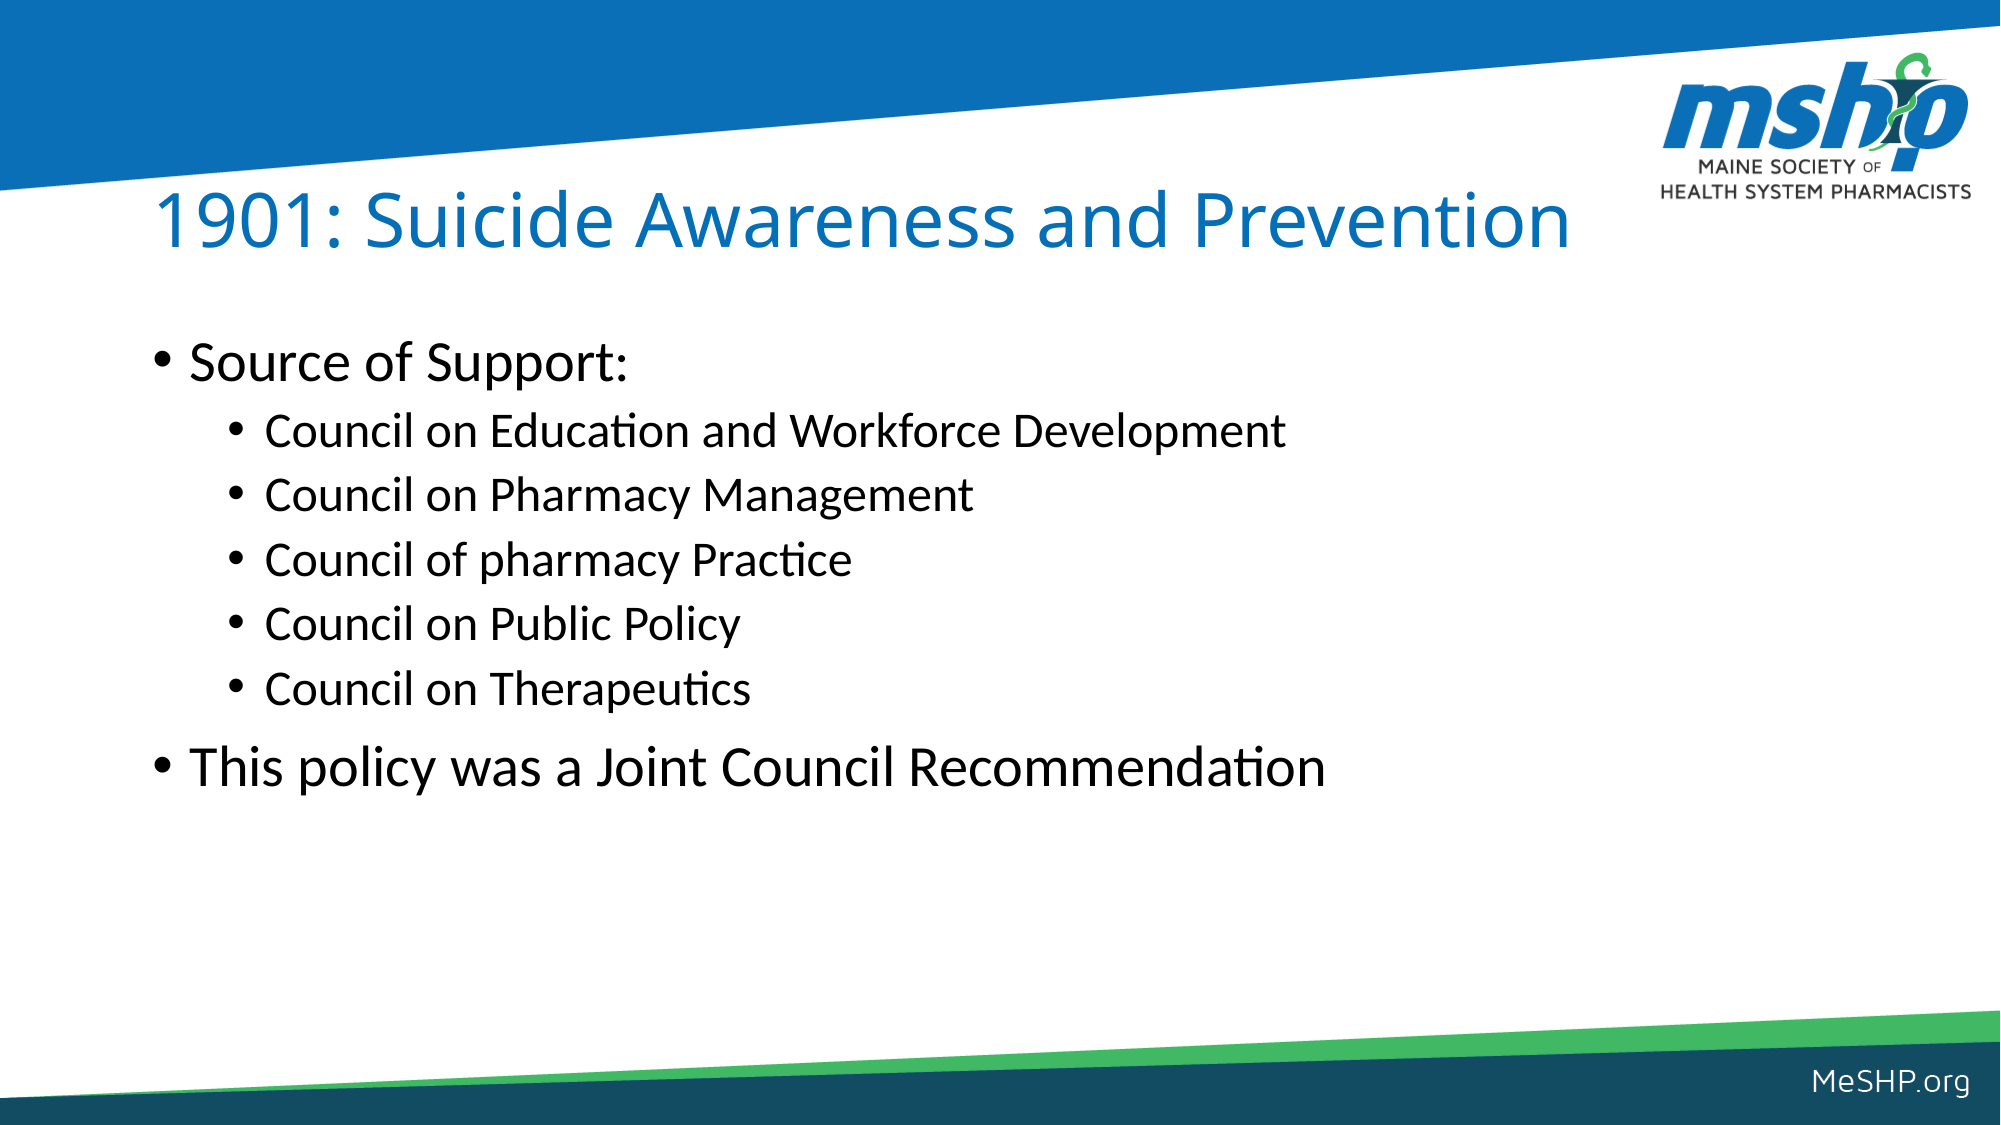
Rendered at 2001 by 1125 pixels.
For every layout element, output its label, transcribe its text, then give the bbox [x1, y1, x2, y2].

list Source of Support: Council on Education and Workforce Development Council on Pharmacy Management Council of pharmacy Practice Council on Public Policy Council on Therapeutics This policy was a Joint Council Recommendation [137, 323, 1863, 1018]
title 1901: Suicide Awareness and Prevention [137, 149, 1636, 298]
picture [0, 0, 2001, 1125]
